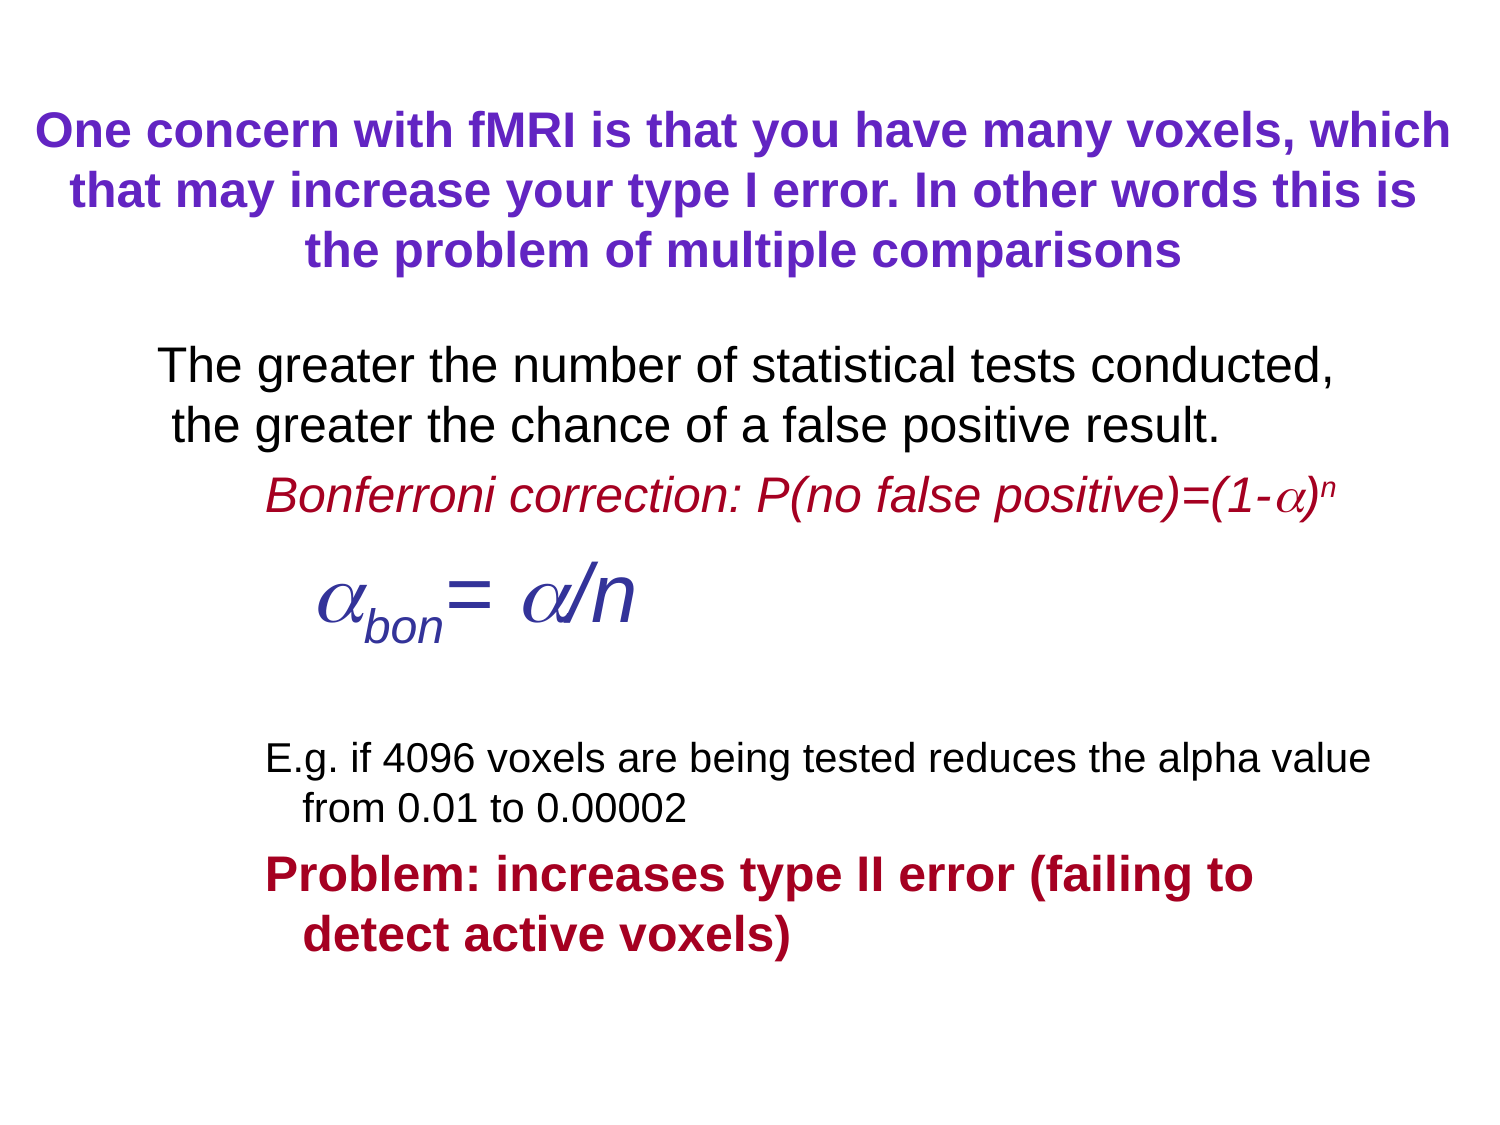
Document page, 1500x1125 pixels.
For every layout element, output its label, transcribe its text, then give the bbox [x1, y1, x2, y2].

title One concern with fMRI is that you have many voxels, which that may increase your type I error. In other words this is the problem of multiple comparisons [12, 99, 1475, 275]
list The greater the number of statistical tests conducted, the greater the chance of a false positive result. Bonferroni correction: P(no false positive)=(1-)n bon= /n E.g. if 4096 voxels are being tested reduces the alpha value from 0.01 to 0.00002 Problem: increases type II error (failing to detect active voxels) [99, 324, 1418, 975]
